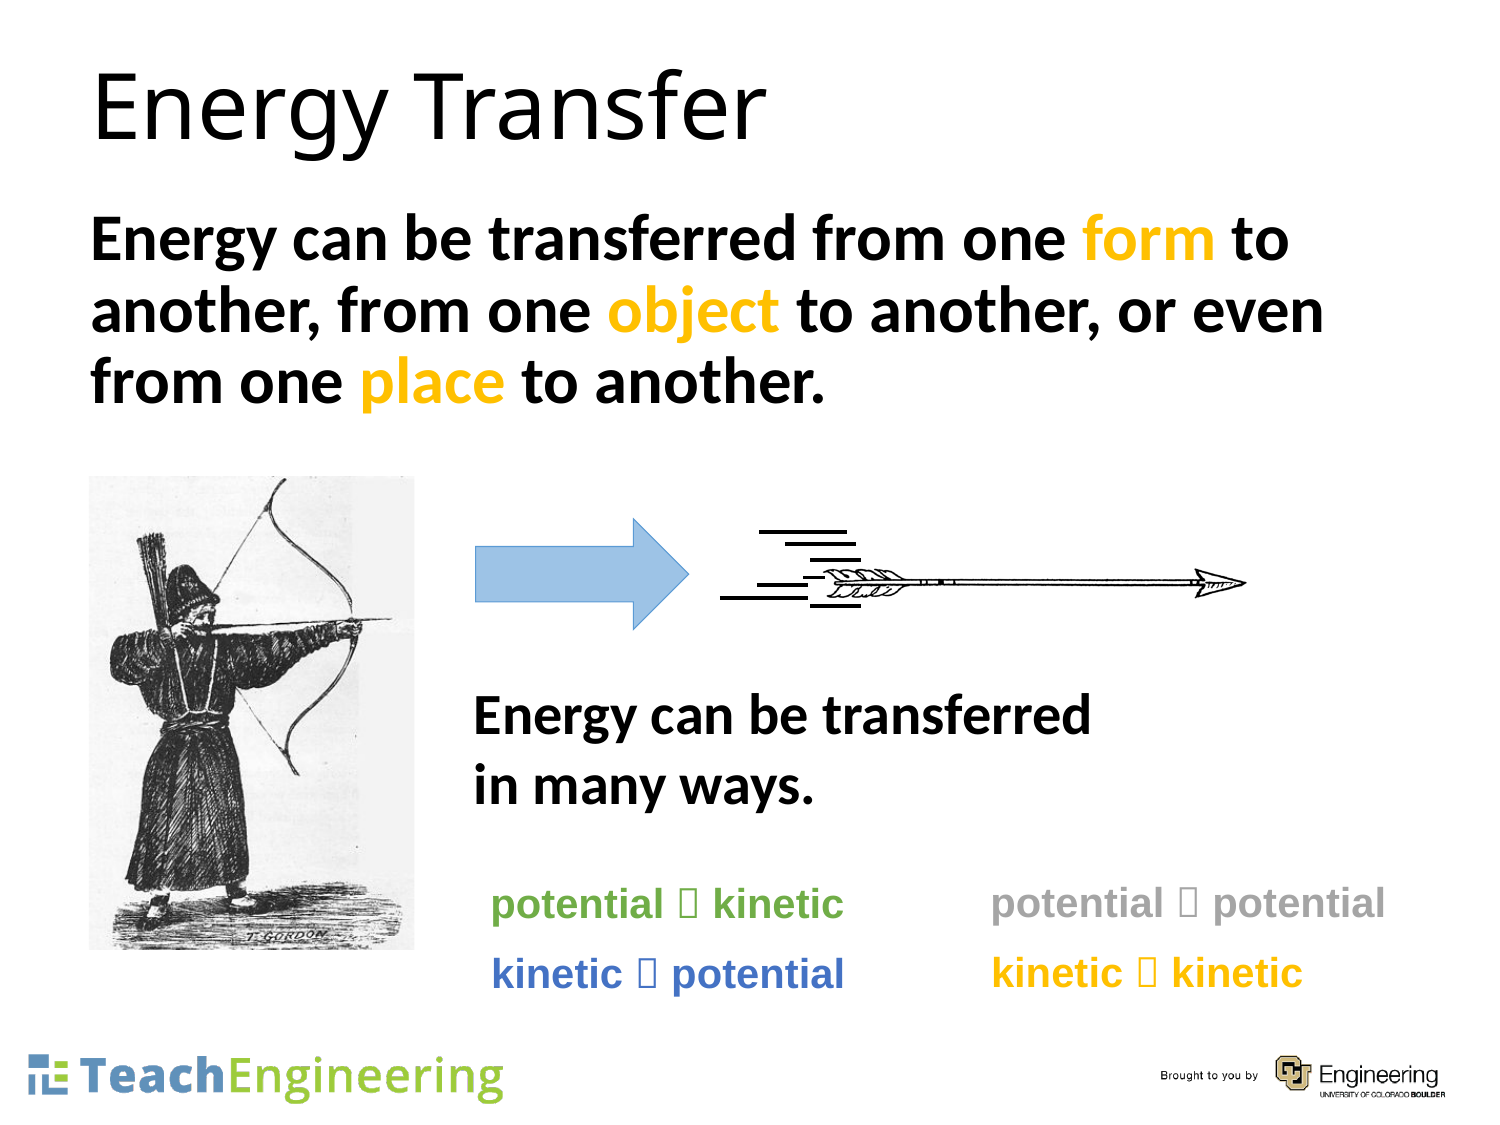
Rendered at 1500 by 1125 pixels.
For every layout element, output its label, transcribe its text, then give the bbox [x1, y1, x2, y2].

text_box [475, 517, 690, 631]
list Energy can be transferred from one form to another, from one object to another, or even from one place to another. [75, 187, 1425, 628]
text_box potential  kinetic [475, 869, 904, 935]
text_box potential  potential [975, 868, 1480, 933]
picture [88, 476, 415, 950]
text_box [719, 531, 1277, 621]
title Energy Transfer [75, 45, 1425, 183]
text_box kinetic  potential [476, 939, 881, 1005]
text_box Energy can be transferred in many ways. [459, 661, 1148, 840]
text_box kinetic  kinetic [976, 938, 1415, 1003]
picture [12, 1042, 1463, 1110]
